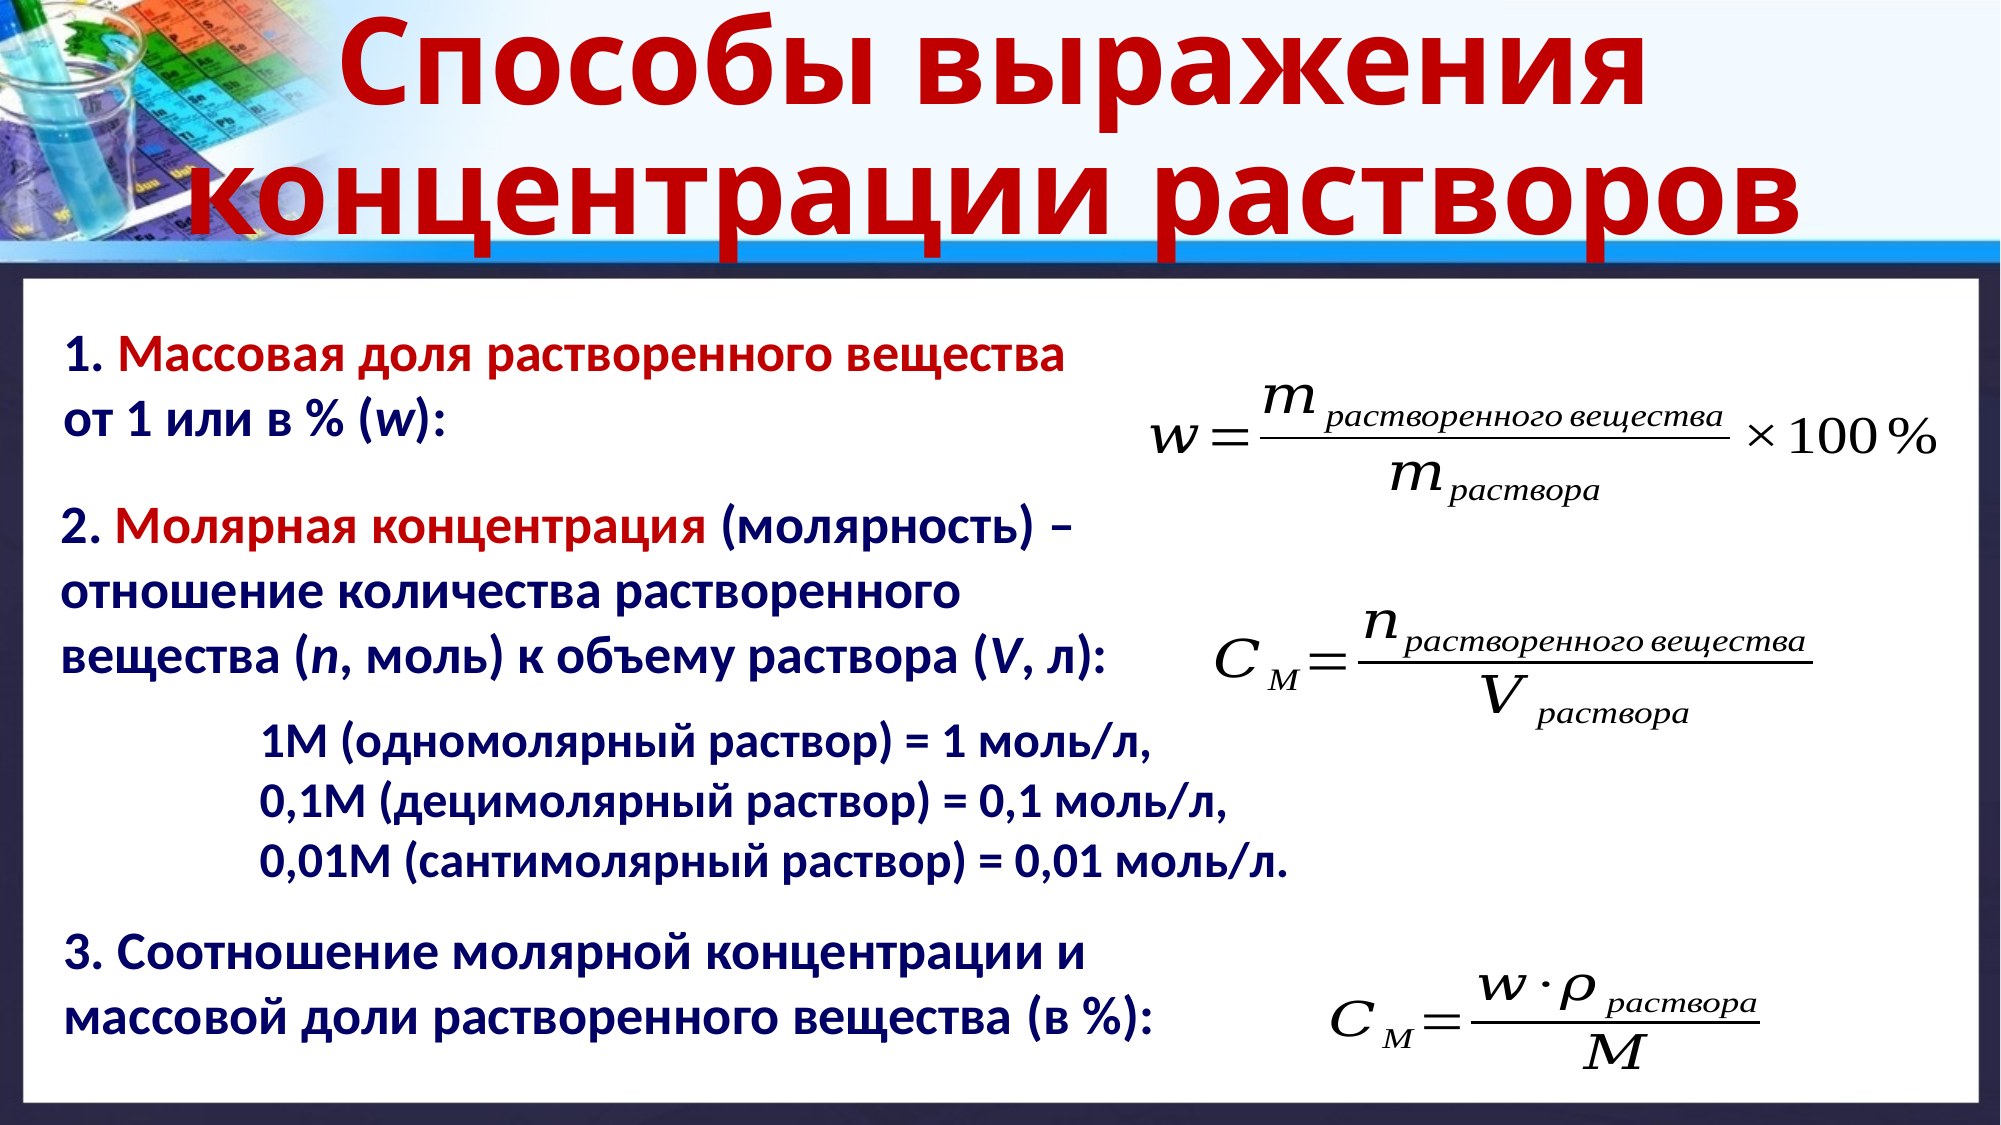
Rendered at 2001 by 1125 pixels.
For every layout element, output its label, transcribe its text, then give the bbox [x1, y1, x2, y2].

picture [0, 0, 2001, 1125]
title Способы выражения концентрации растворов [99, 21, 1888, 240]
text_box 3. Соотношение молярной концентрации и массовой доли растворенного вещества (в %): [48, 908, 1214, 1053]
text_box 2. Молярная концентрация (молярность) – отношение количества растворенного вещества (n, моль) к объему раствора (V, л): [45, 482, 1151, 692]
text_box 1М (одномолярный раствор) = 1 моль/л, 0,1М (децимолярный раствор) = 0,1 моль/л, 0,01М (сантимолярный раствор) = 0,01 моль/л. [244, 700, 1327, 895]
text_box 1. Массовая доля растворенного вещества от 1 или в % (w): [48, 309, 1089, 455]
